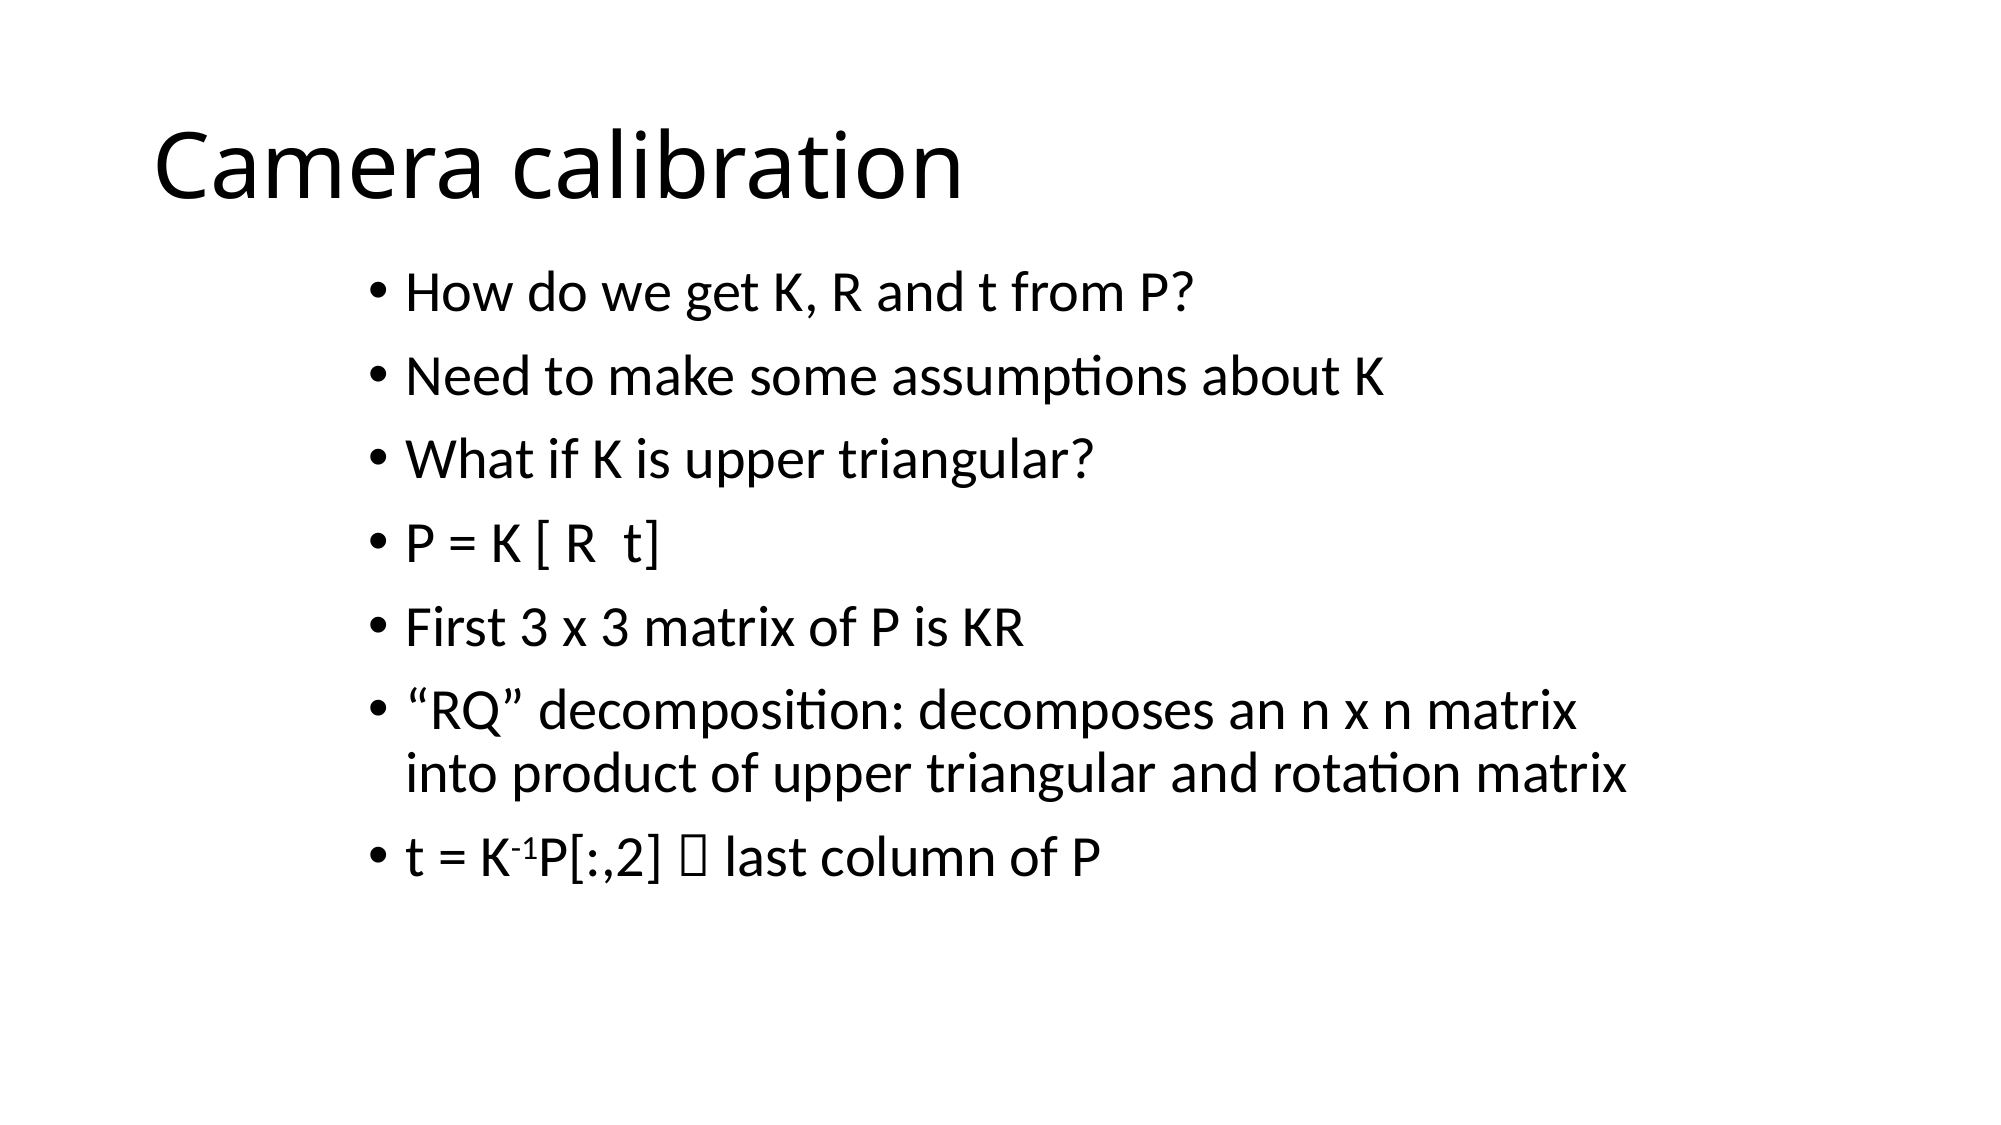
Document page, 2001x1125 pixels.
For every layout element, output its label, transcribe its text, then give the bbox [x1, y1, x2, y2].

title Camera calibration [137, 59, 1863, 278]
list How do we get K, R and t from P? Need to make some assumptions about K What if K is upper triangular? P = K [ R t] First 3 x 3 matrix of P is KR “RQ” decomposition: decomposes an n x n matrix into product of upper triangular and rotation matrix t = K-1P[:,2]  last column of P [353, 253, 1647, 1073]
